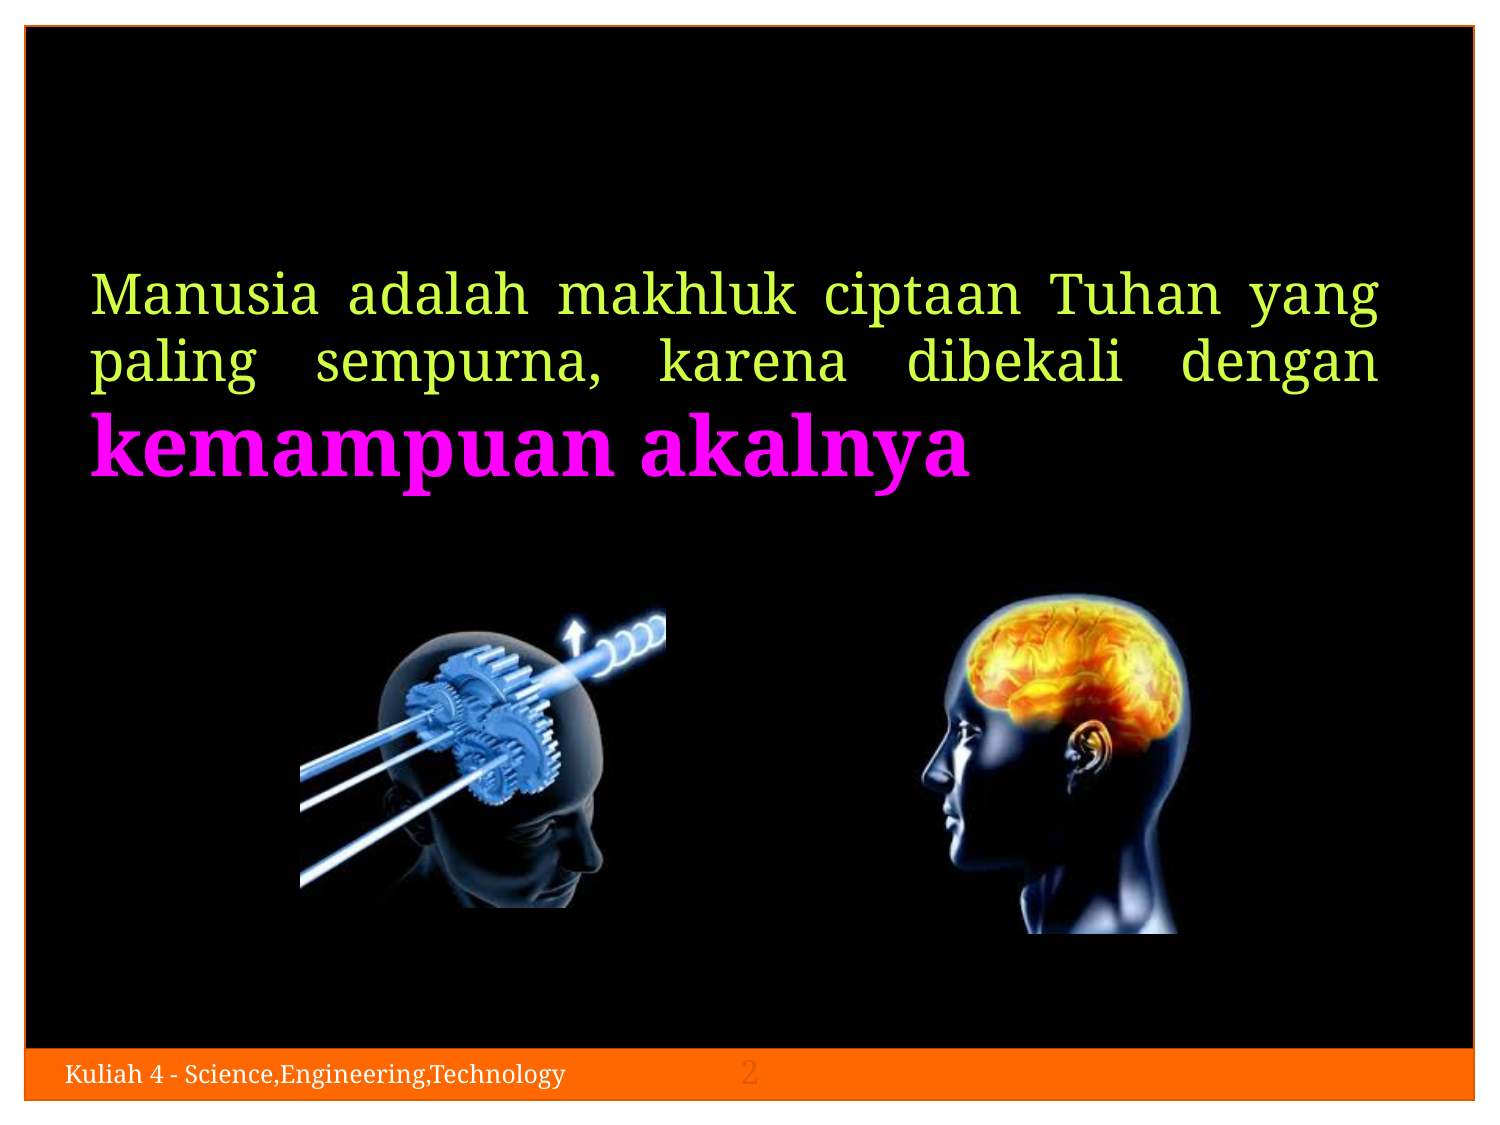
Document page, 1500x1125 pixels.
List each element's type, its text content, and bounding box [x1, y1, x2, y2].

footer Kuliah 4 - Science,Engineering,Technology [50, 1051, 638, 1112]
slide_number 2 [699, 1037, 800, 1110]
list Manusia adalah makhluk ciptaan Tuhan yang paling sempurna, karena dibekali dengan kemampuan akalnya [75, 250, 1396, 1001]
picture [887, 582, 1240, 935]
picture [299, 571, 666, 908]
